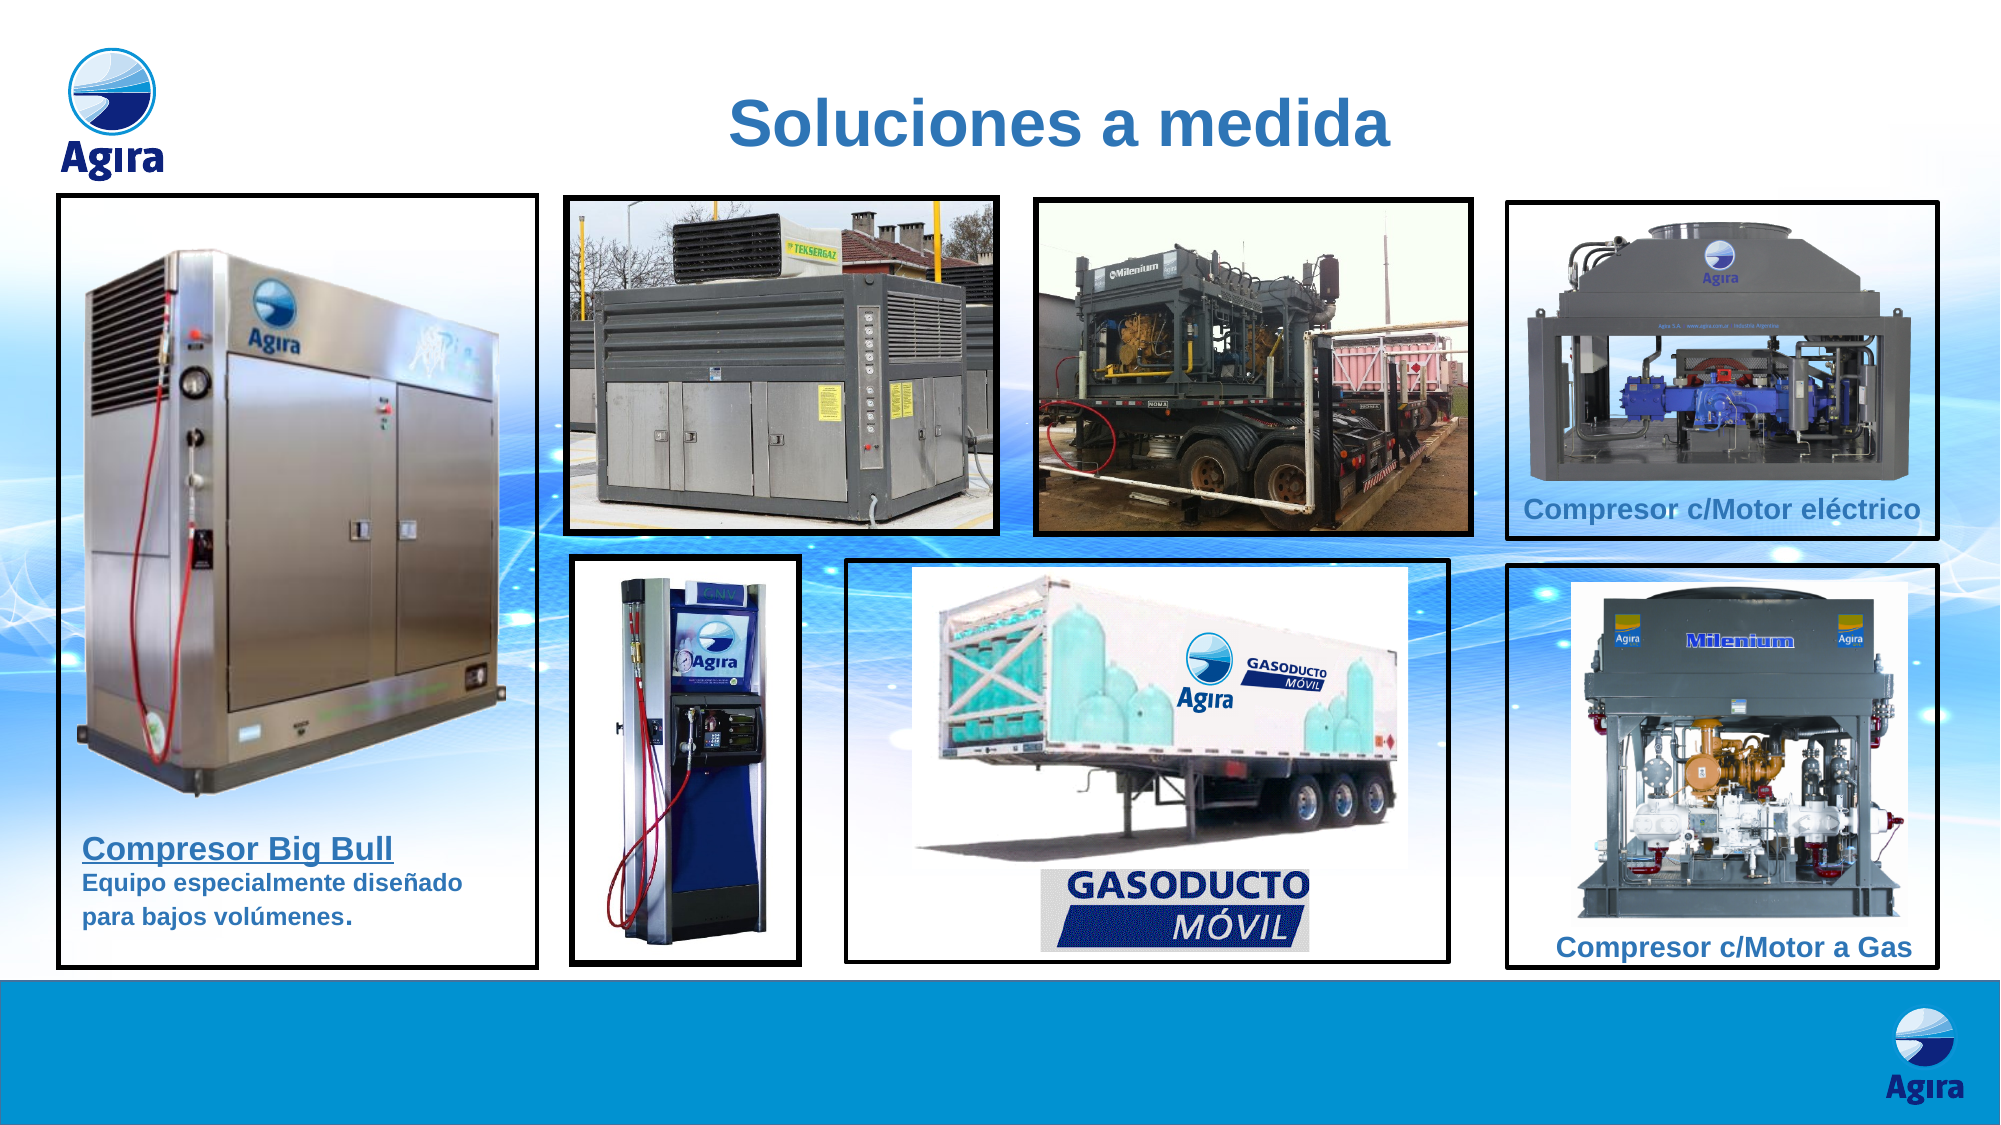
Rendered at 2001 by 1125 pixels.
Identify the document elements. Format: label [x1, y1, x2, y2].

picture [0, 0, 2000, 981]
text_box [59, 46, 165, 183]
text_box [1885, 1003, 1965, 1107]
